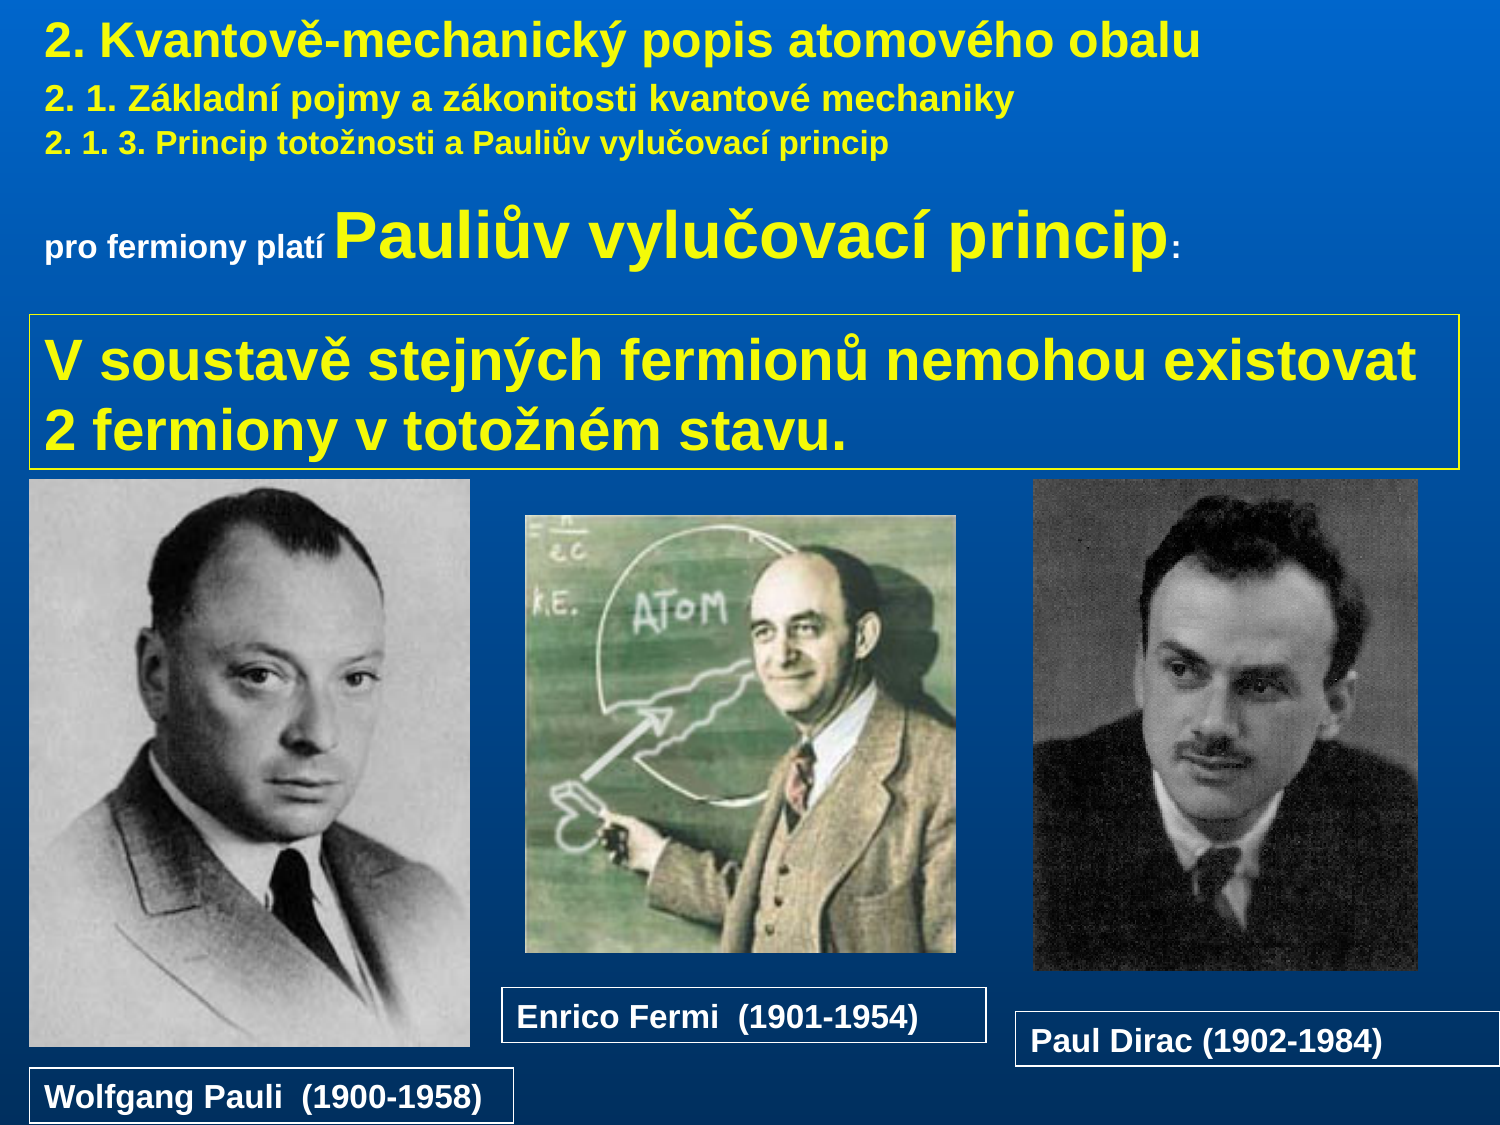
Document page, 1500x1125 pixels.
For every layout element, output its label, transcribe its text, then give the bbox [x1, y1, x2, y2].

text_box Wolfgang Pauli (1900-1958) [29, 1068, 514, 1123]
text_box pro fermiony platí Pauliův vylučovací princip: [29, 184, 1481, 280]
text_box Paul Dirac (1902-1984) [1015, 1011, 1500, 1067]
picture [29, 479, 471, 1048]
text_box Enrico Fermi (1901-1954) [501, 987, 987, 1043]
text_box 2. 1. 3. Princip totožnosti a Pauliův vylučovací princip [29, 113, 1294, 184]
text_box V soustavě stejných fermionů nemohou existovat 2 fermiony v totožném stavu. [29, 314, 1459, 469]
picture [525, 515, 956, 953]
picture [1033, 479, 1418, 972]
text_box 2. 1. Základní pojmy a zákonitosti kvantové mechaniky [29, 66, 1069, 113]
text_box 2. Kvantově-mechanický popis atomového obalu [29, 0, 1235, 73]
